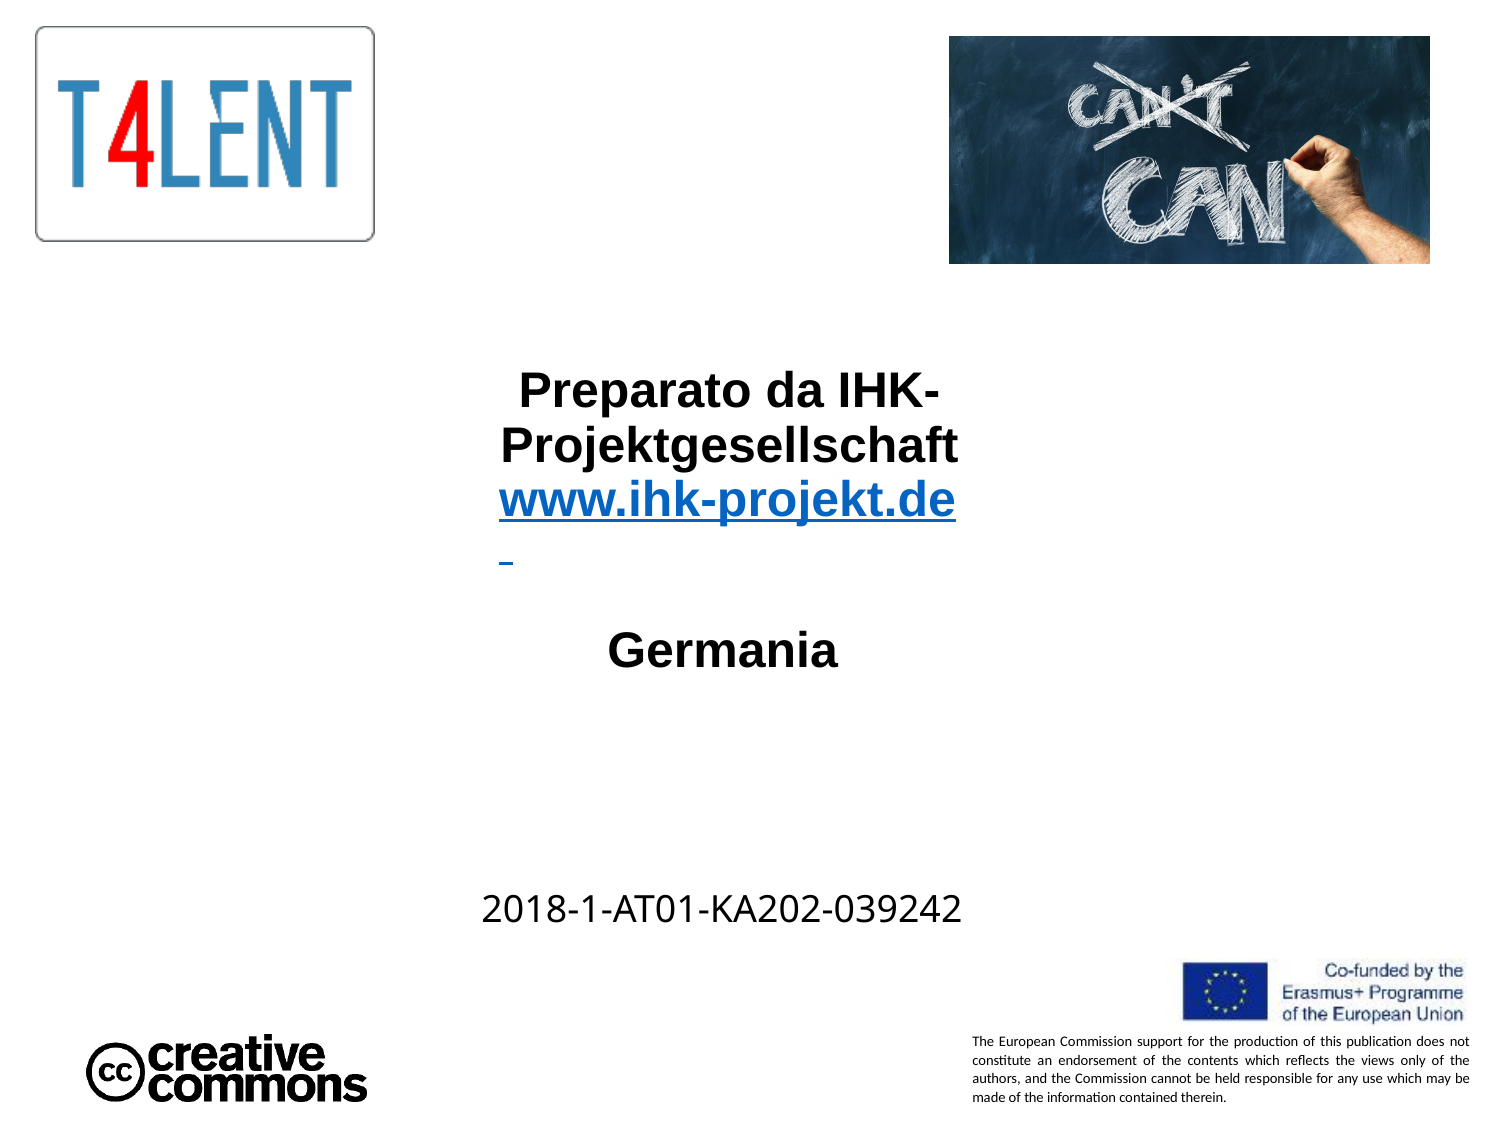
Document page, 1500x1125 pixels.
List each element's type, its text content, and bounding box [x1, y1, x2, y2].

picture [1166, 958, 1478, 1026]
picture [85, 1034, 367, 1102]
picture [35, 26, 375, 242]
picture [949, 36, 1430, 265]
title 2018-1-AT01-KA202-039242 [0, 710, 1445, 946]
text_box Preparato da IHK-Projektgesellschaft www.ihk-projekt.de Germania [484, 357, 975, 418]
